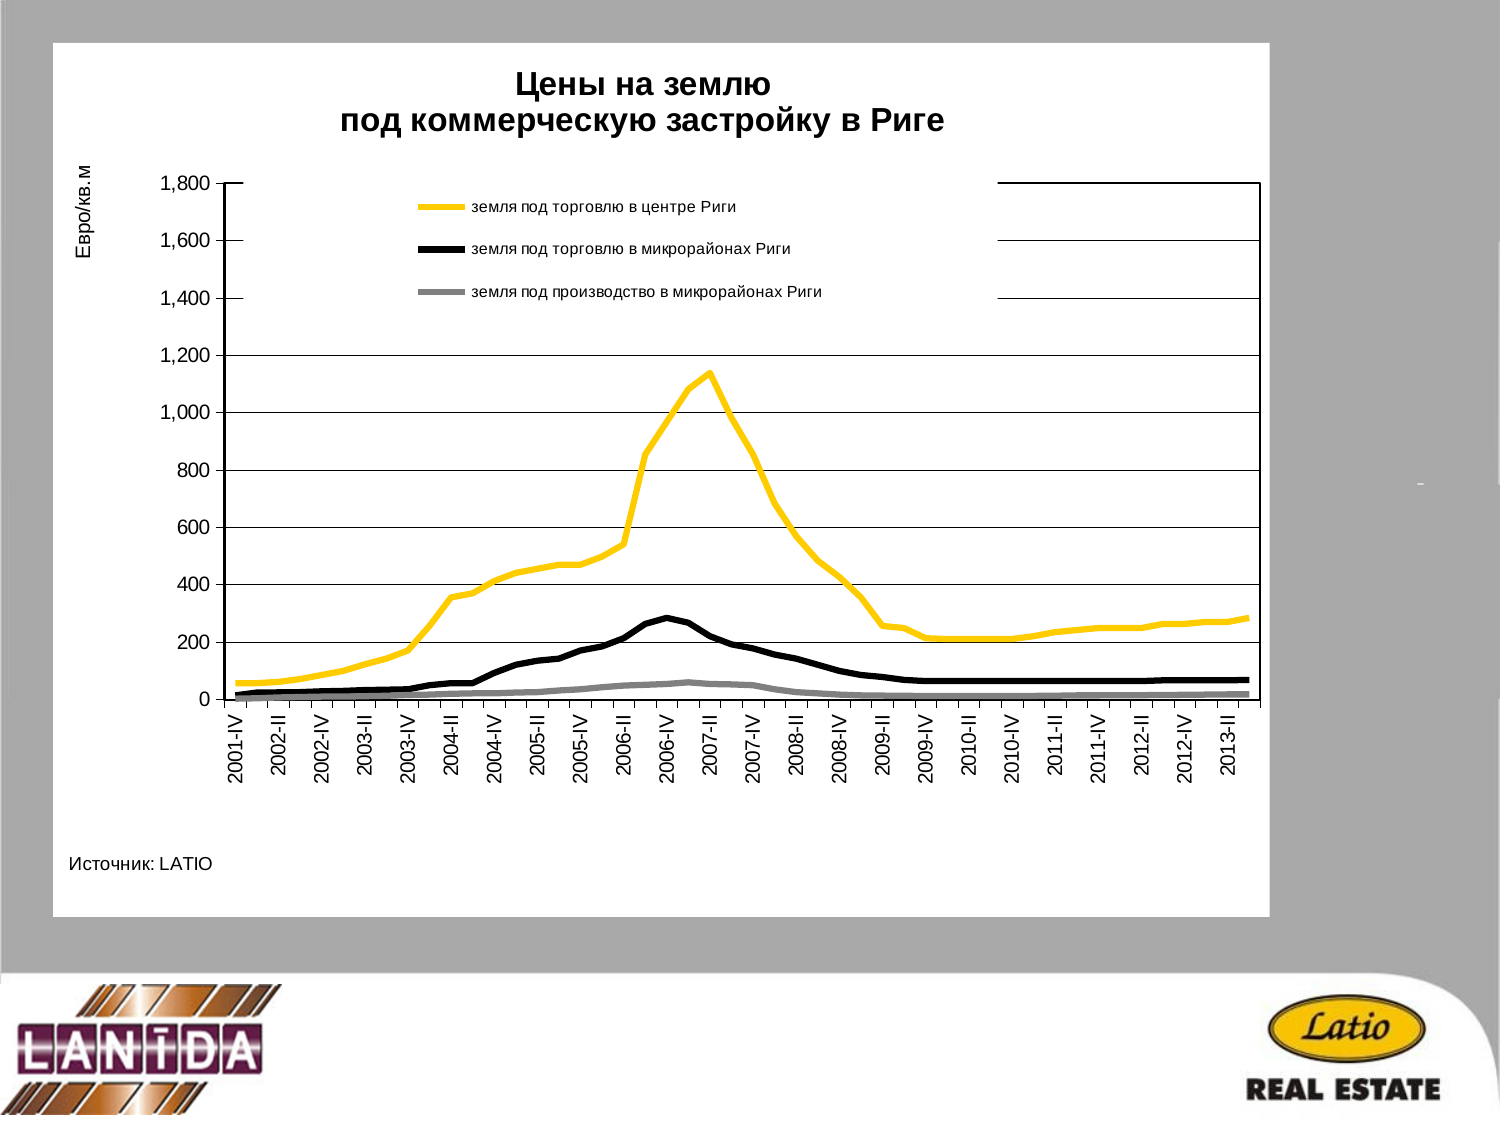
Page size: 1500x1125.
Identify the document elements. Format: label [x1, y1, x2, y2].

chart [52, 42, 1270, 918]
picture [0, 0, 1500, 1125]
